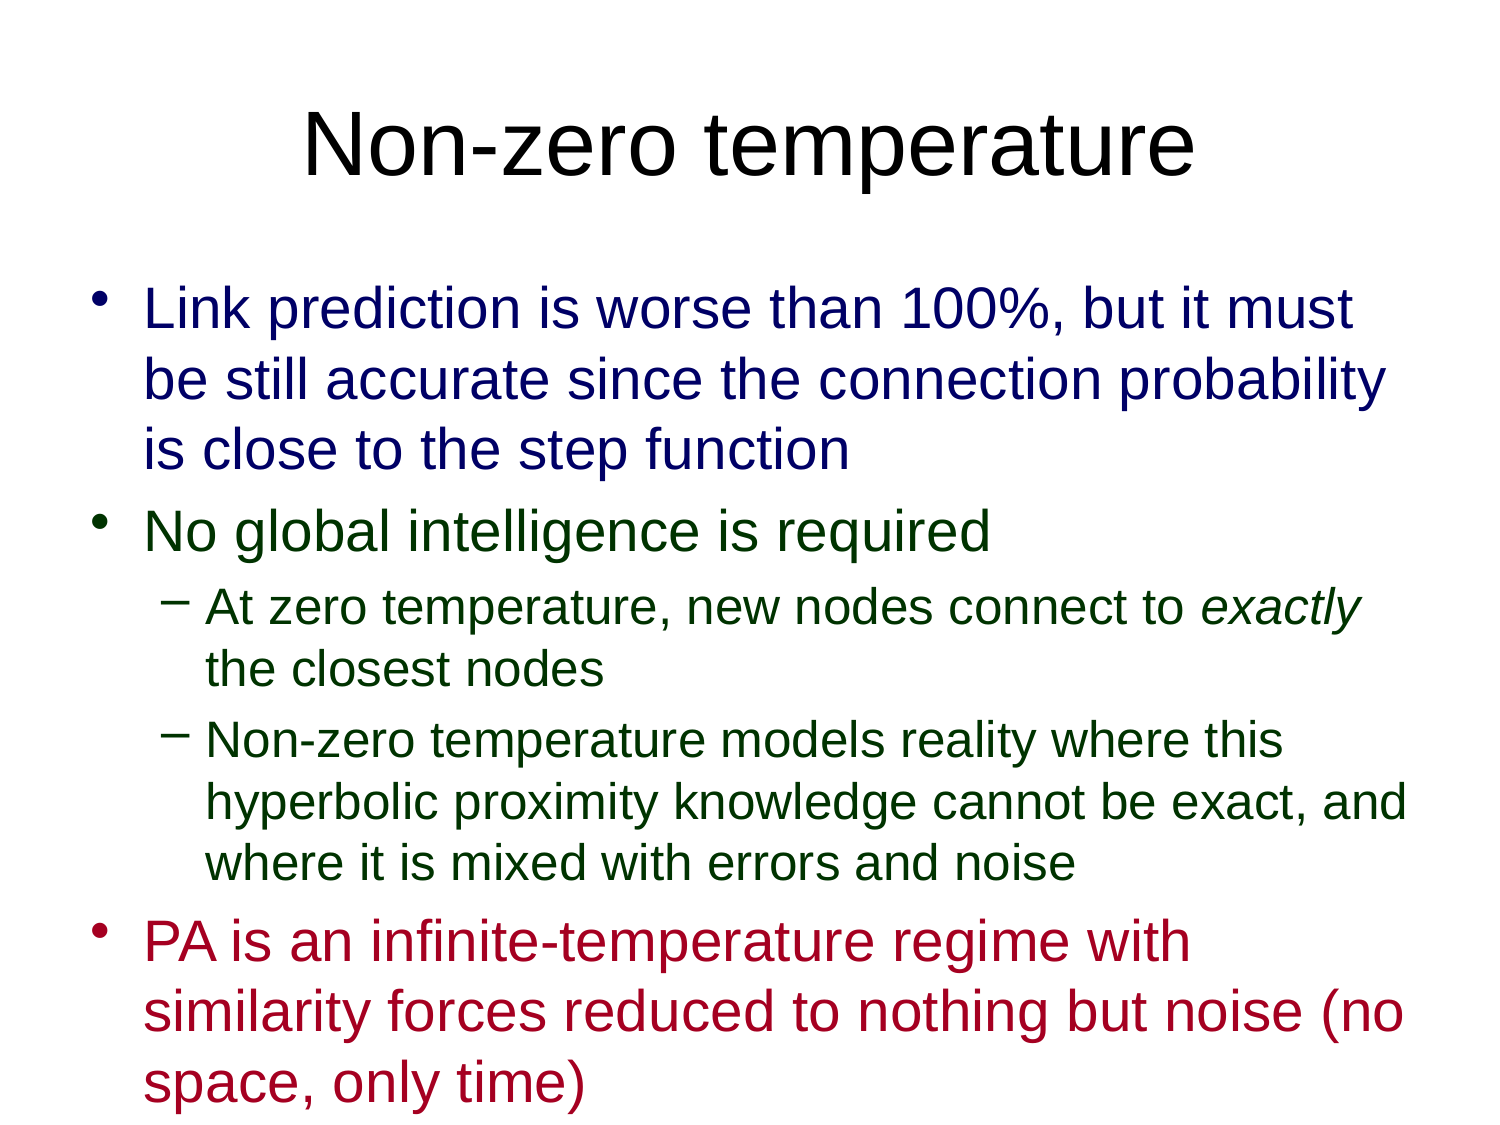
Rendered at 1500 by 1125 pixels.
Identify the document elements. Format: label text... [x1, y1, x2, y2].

title Non-zero temperature [75, 45, 1425, 233]
list Link prediction is worse than 100%, but it must be still accurate since the connection probability is close to the step function No global intelligence is required At zero temperature, new nodes connect to exactly the closest nodes Non-zero temperature models reality where this hyperbolic proximity knowledge cannot be exact, and where it is mixed with errors and noise PA is an infinite-temperature regime with similarity forces reduced to nothing but noise (no space, only time) [75, 262, 1425, 1125]
